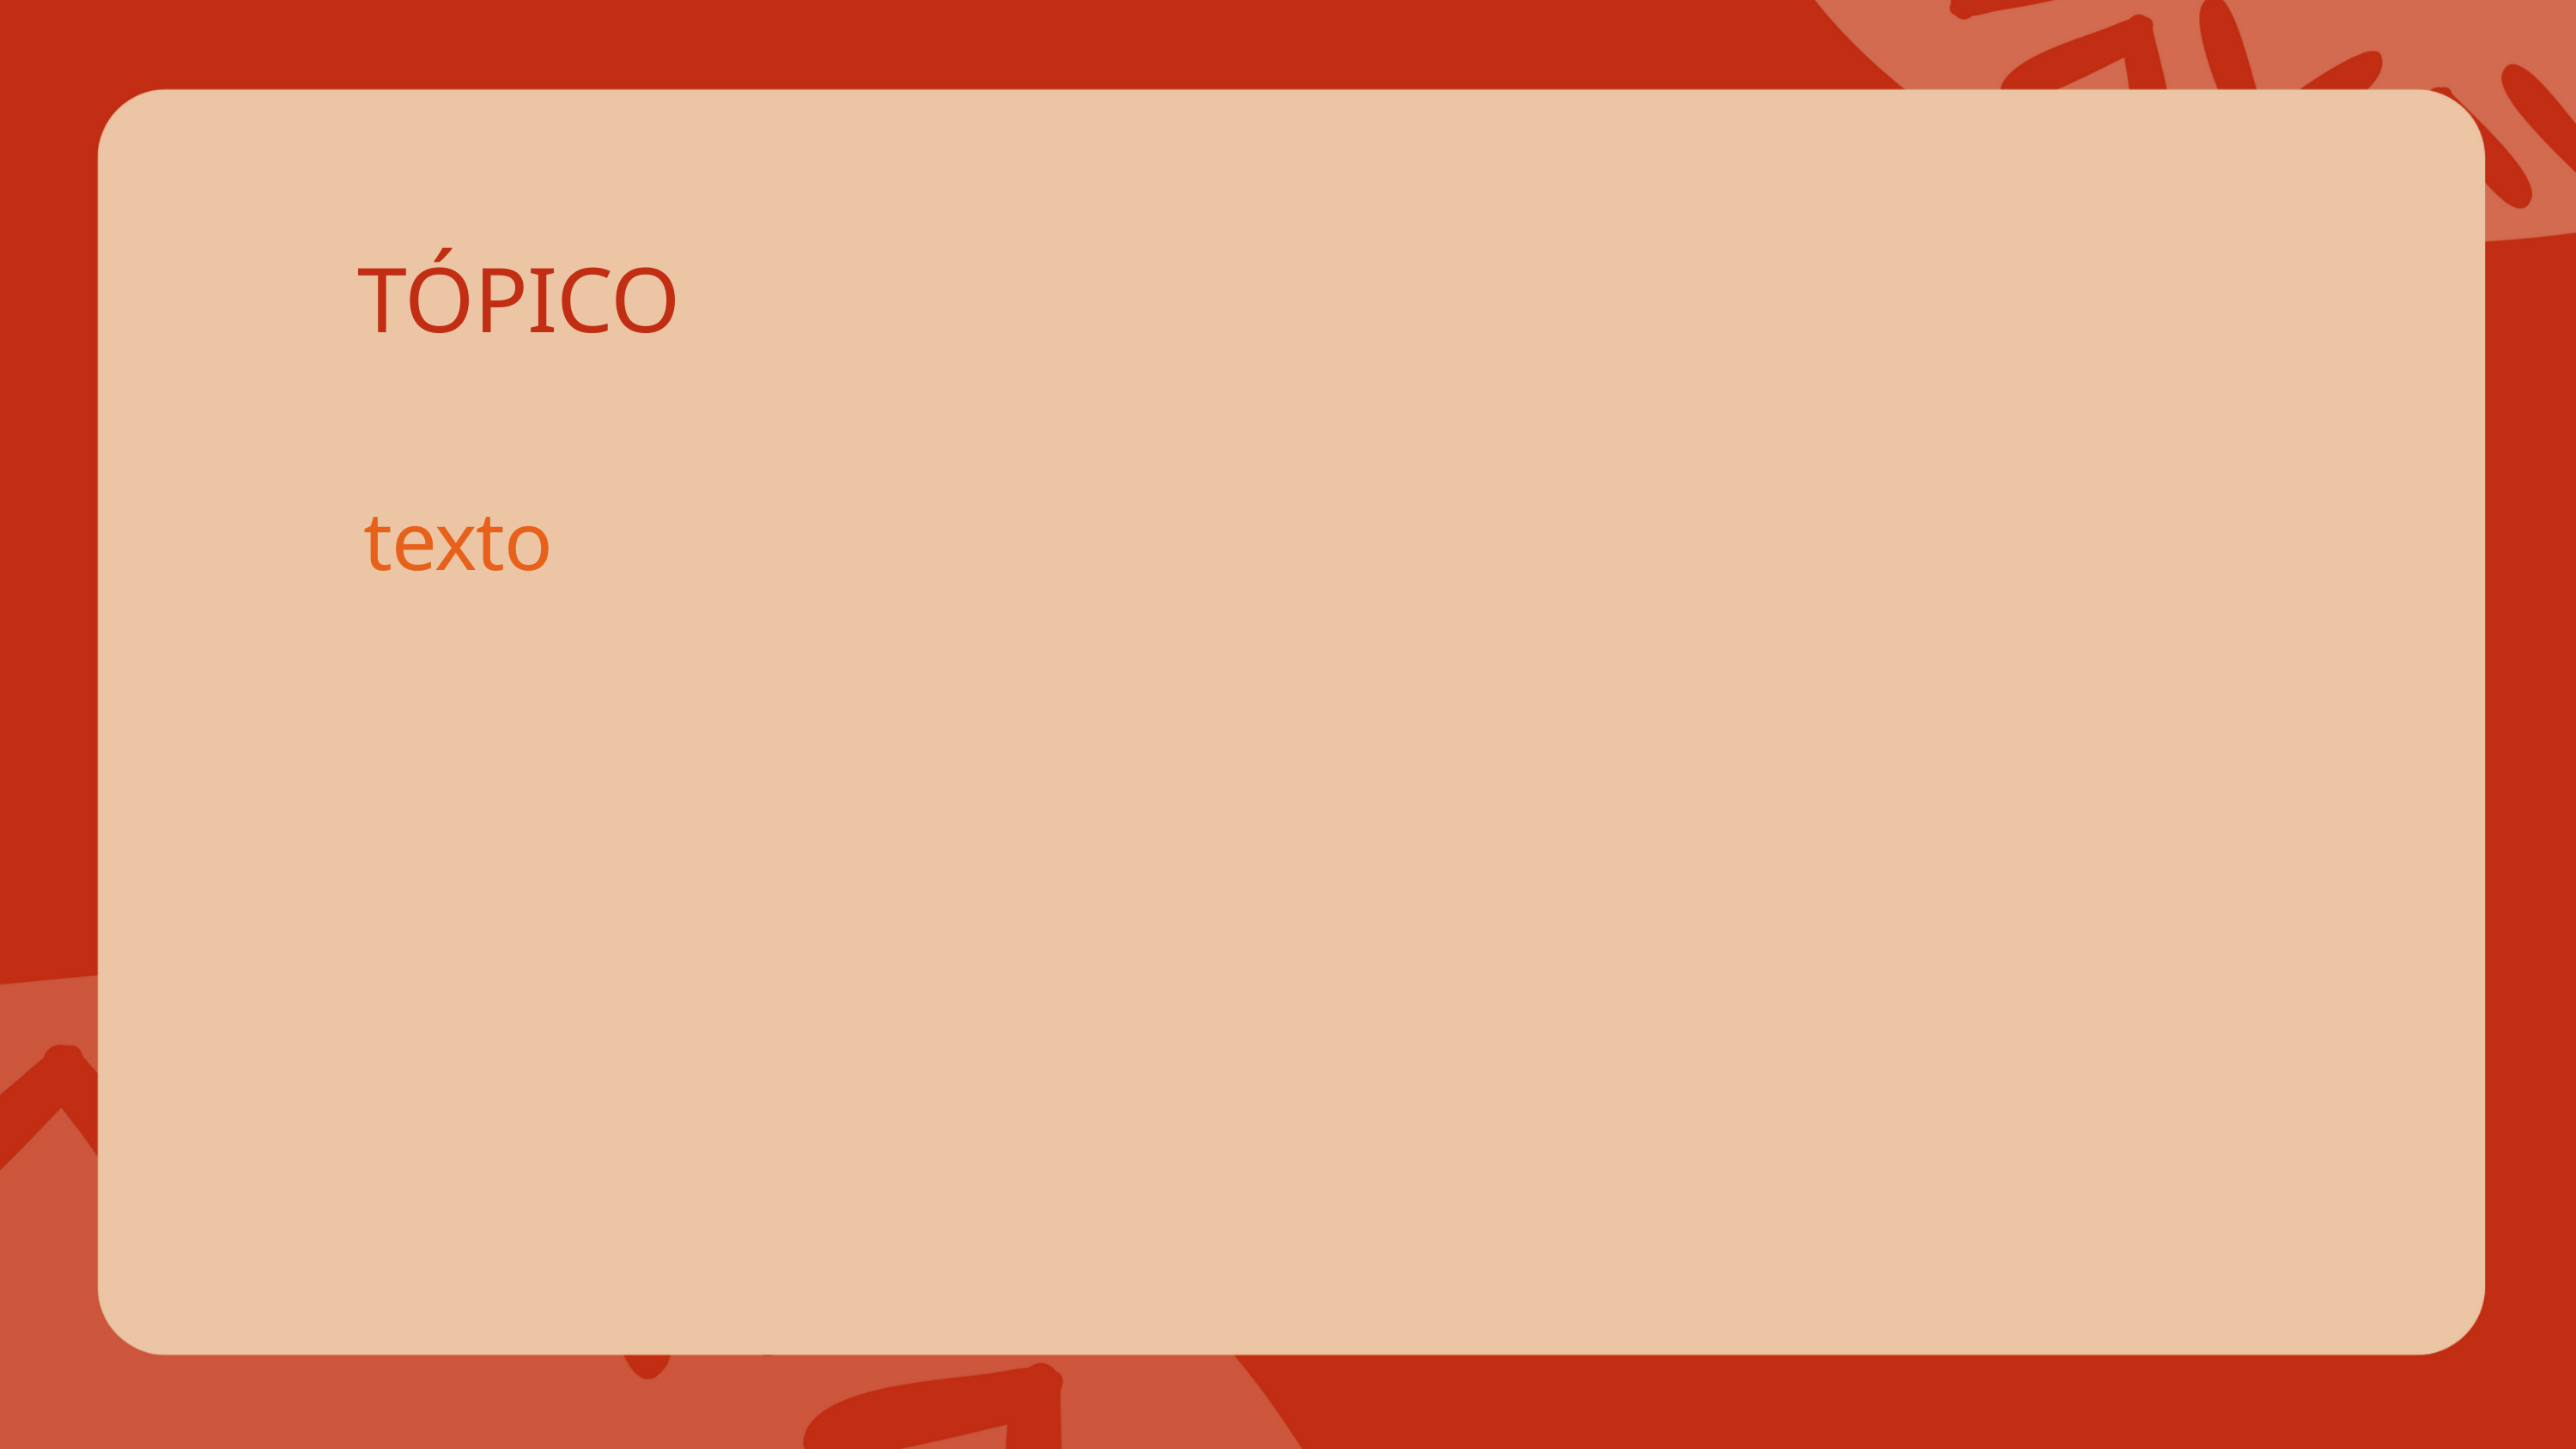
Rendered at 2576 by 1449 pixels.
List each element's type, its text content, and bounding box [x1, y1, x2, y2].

text_box TÓPICO [0, 261, 1123, 351]
text_box texto [363, 505, 1170, 587]
text_box [0, 0, 2576, 1449]
